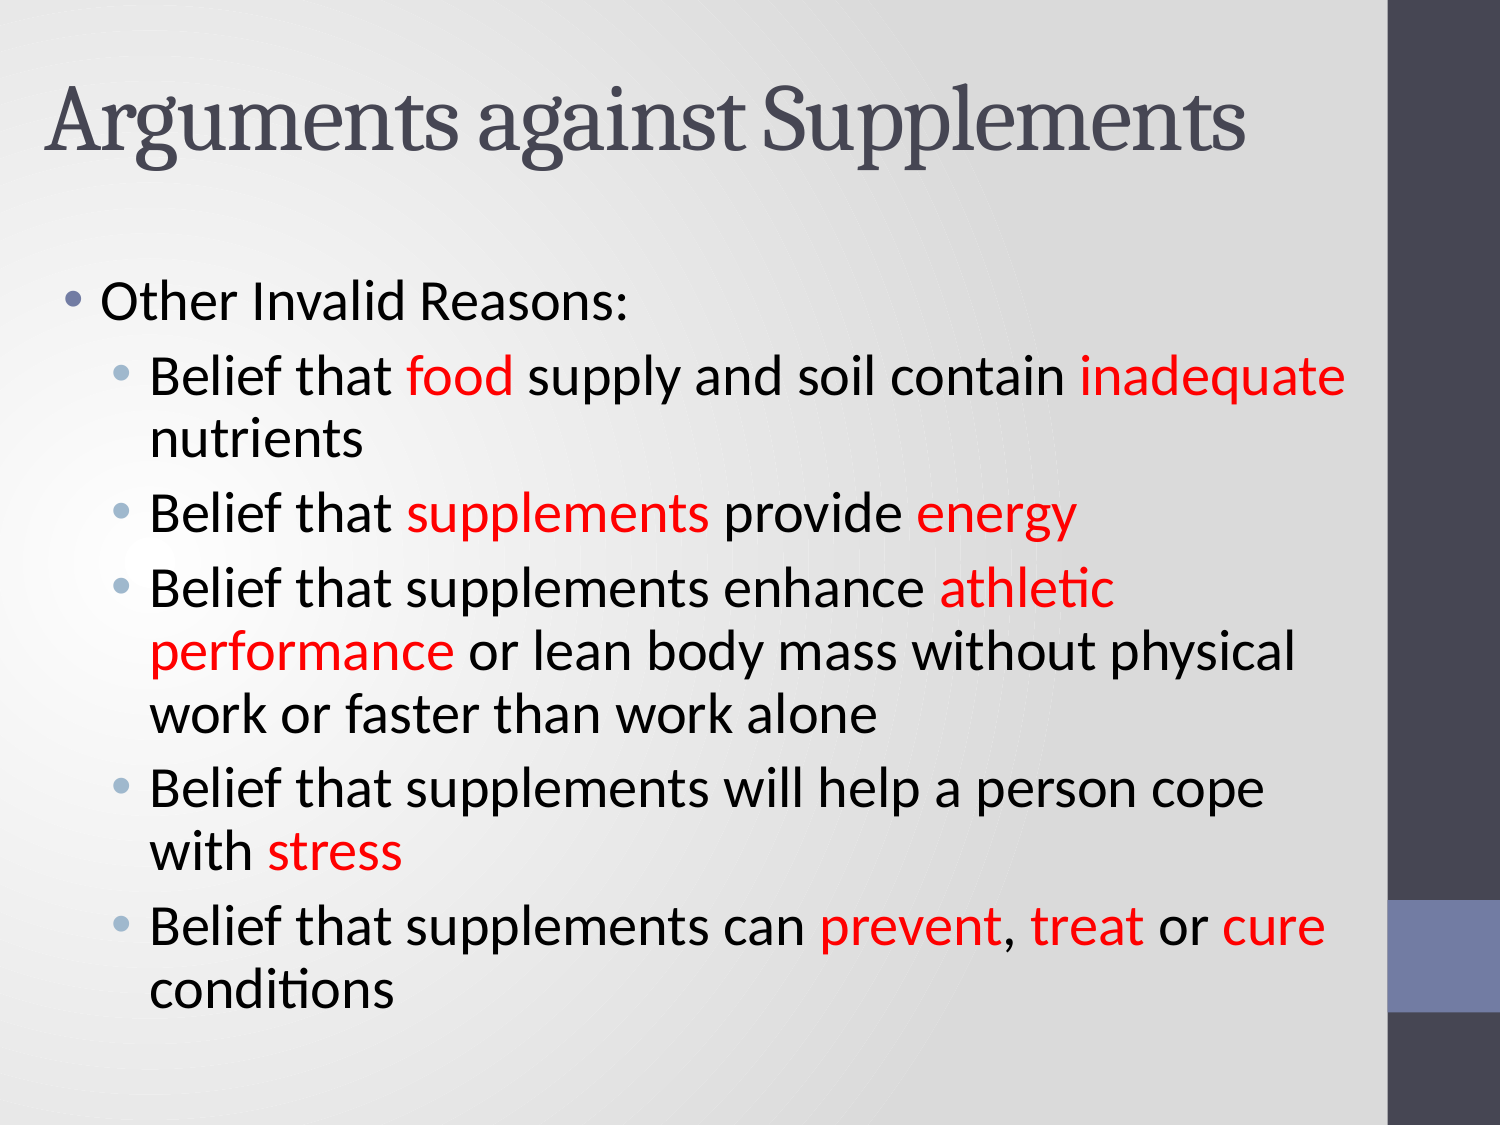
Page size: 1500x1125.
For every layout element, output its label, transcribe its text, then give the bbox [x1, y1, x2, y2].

title Arguments against Supplements [29, 30, 1417, 194]
list Other Invalid Reasons: Belief that food supply and soil contain inadequate nutrients Belief that supplements provide energy Belief that supplements enhance athletic performance or lean body mass without physical work or faster than work alone Belief that supplements will help a person cope with stress Belief that supplements can prevent, treat or cure conditions [29, 262, 1377, 1083]
